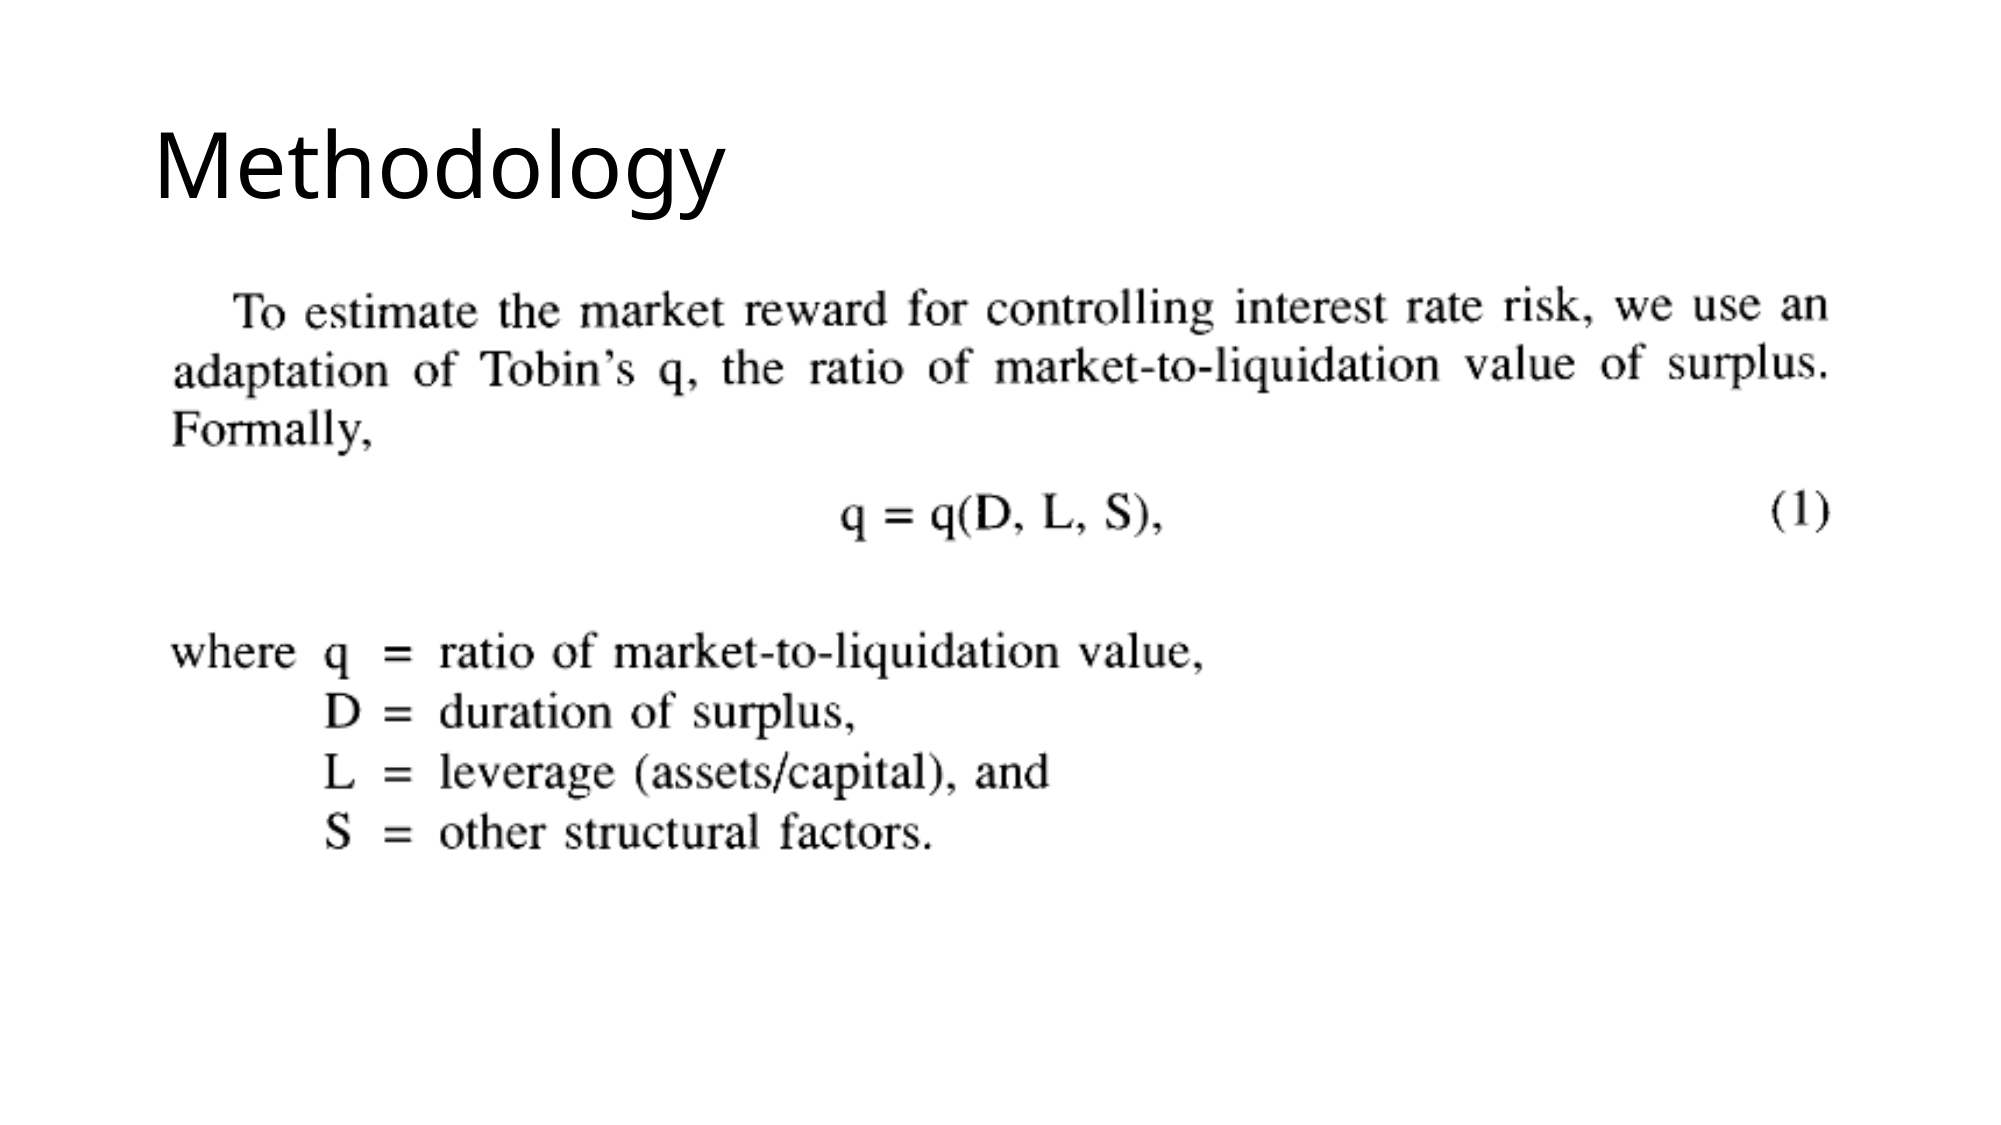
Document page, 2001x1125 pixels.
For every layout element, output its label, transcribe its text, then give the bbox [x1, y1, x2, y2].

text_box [90, 277, 1910, 868]
title Methodology [137, 59, 1863, 277]
